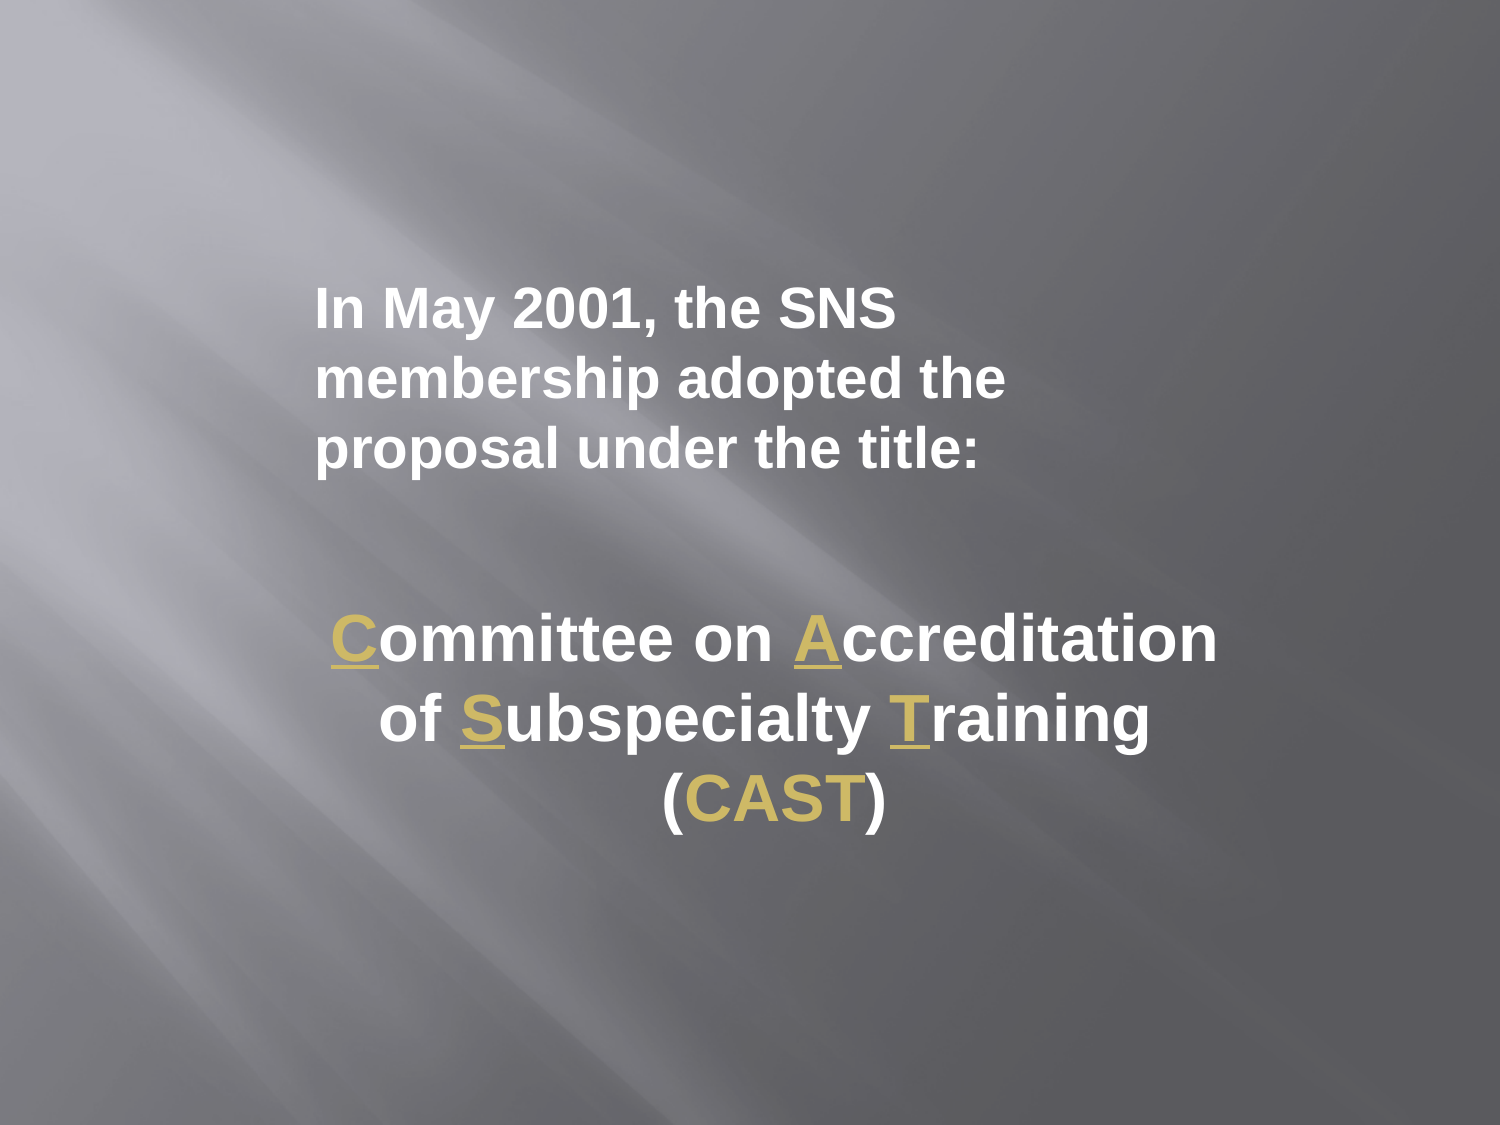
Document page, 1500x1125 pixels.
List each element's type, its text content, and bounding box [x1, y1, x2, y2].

text_box In May 2001, the SNS membership adopted the proposal under the title: Committee on Accreditation of Subspecialty Training (CAST) [300, 262, 1250, 842]
